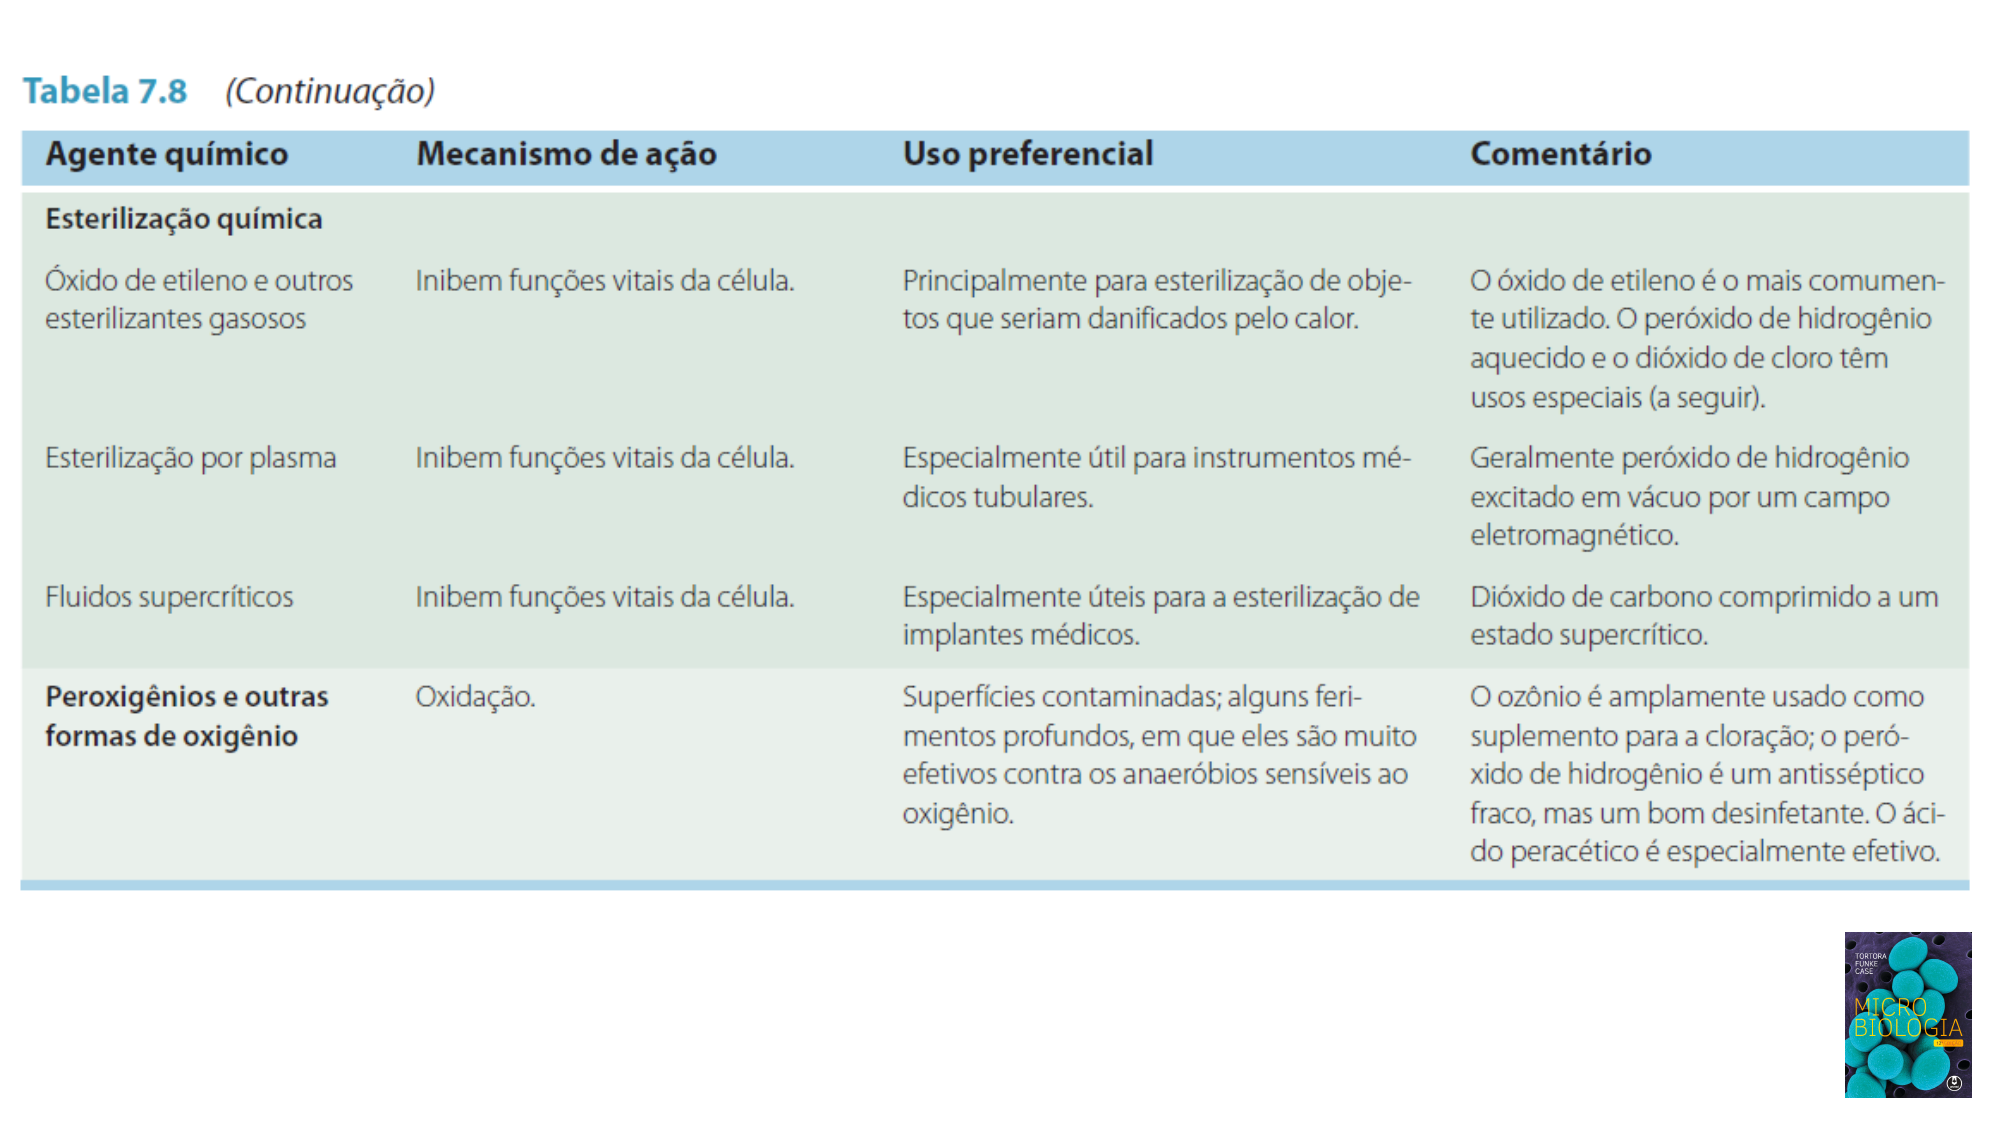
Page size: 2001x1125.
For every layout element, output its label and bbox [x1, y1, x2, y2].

picture [14, 64, 1982, 901]
picture [1845, 932, 1972, 1098]
